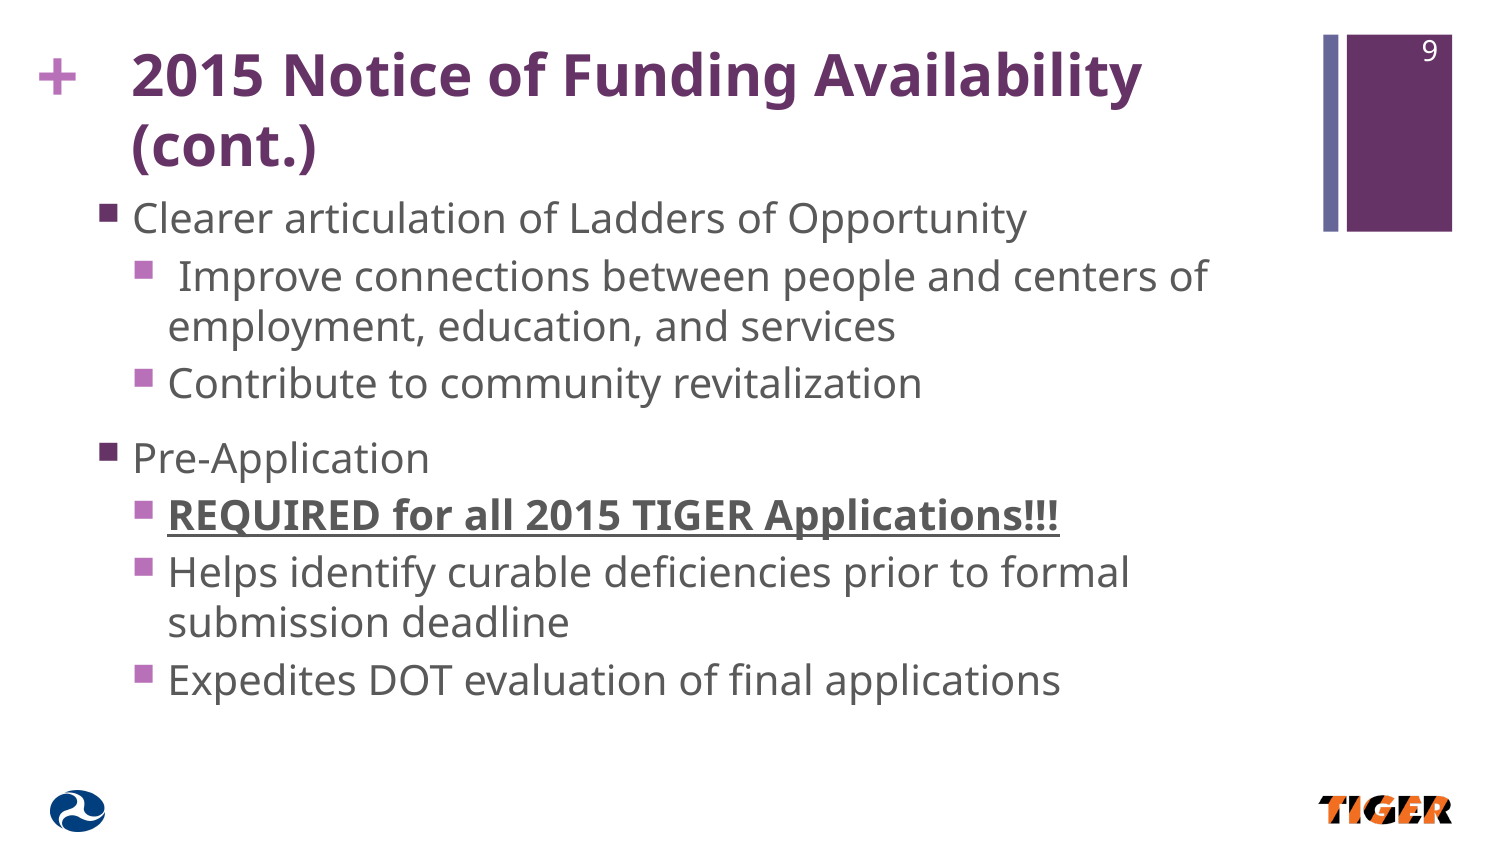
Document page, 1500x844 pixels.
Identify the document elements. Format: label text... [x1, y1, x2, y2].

title 2015 Notice of Funding Availability (cont.) [116, 30, 1322, 168]
picture [1318, 793, 1452, 826]
slide_number 9 [1362, 29, 1454, 75]
picture [50, 790, 105, 832]
list Clearer articulation of Ladders of Opportunity Improve connections between people and centers of employment, education, and services Contribute to community revitalization Pre-Application REQUIRED for all 2015 TIGER Applications!!! Helps identify curable deficiencies prior to formal submission deadline Expedites DOT evaluation of final applications [81, 184, 1322, 721]
